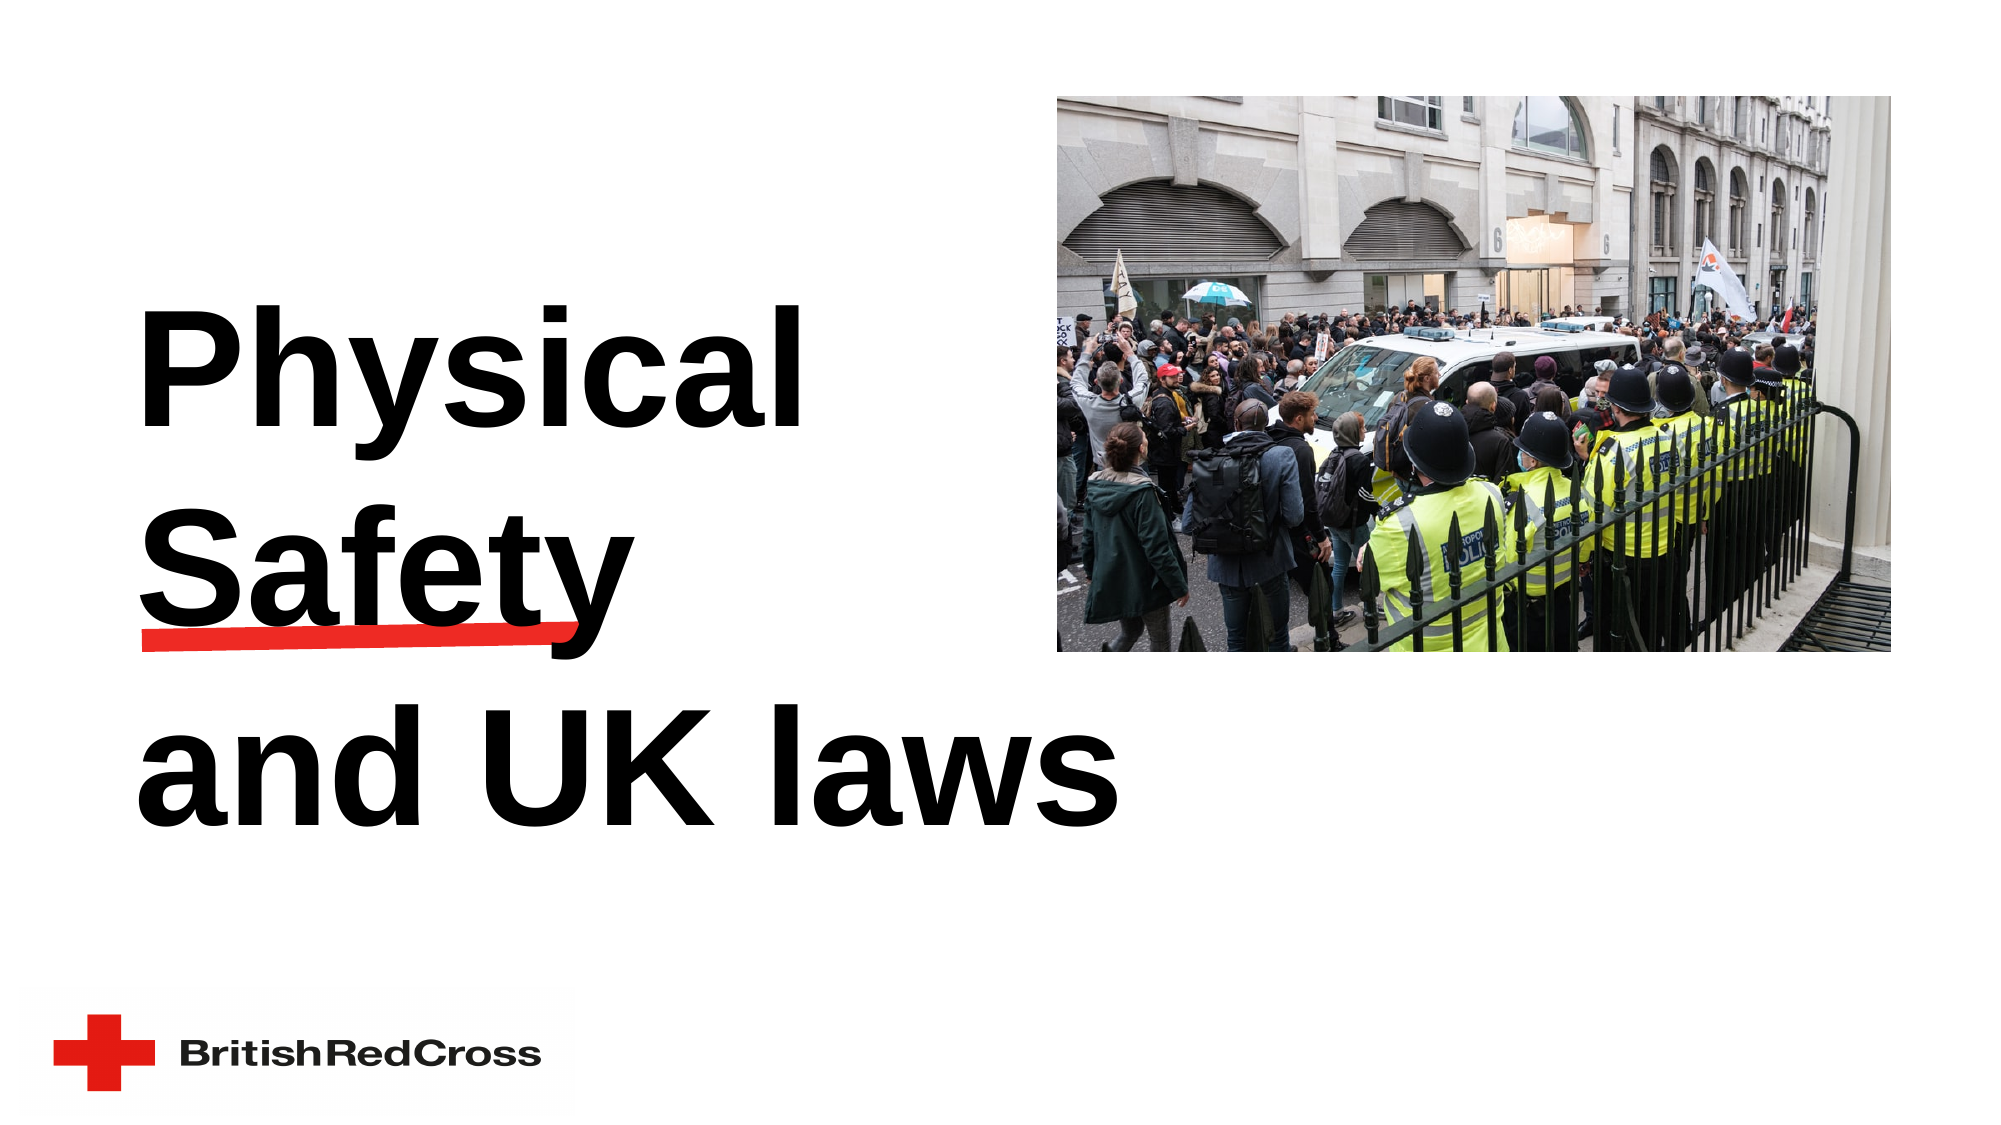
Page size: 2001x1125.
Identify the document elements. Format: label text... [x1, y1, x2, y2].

picture [1057, 96, 1891, 653]
picture [19, 987, 575, 1116]
text_box Physical Safety and UK laws [119, 251, 1214, 867]
